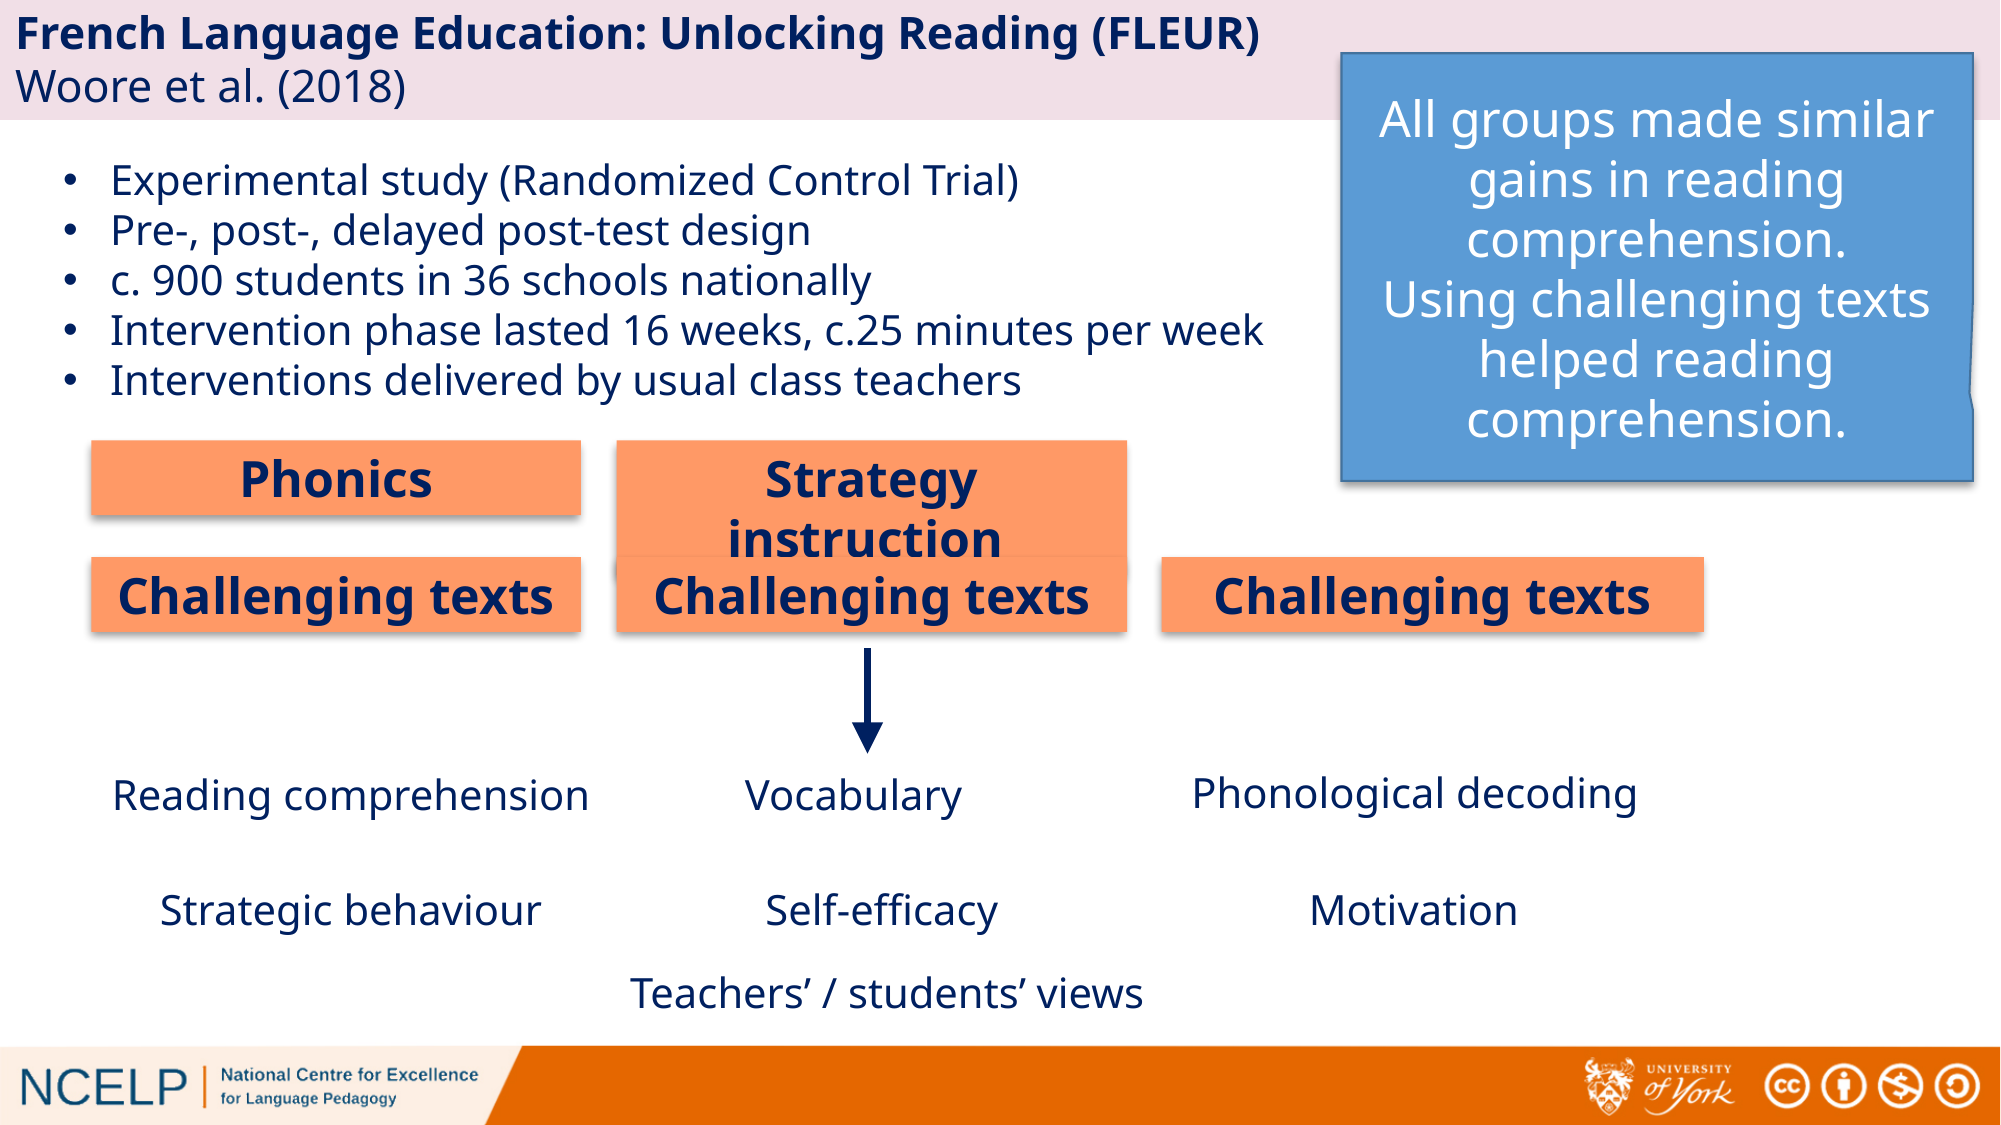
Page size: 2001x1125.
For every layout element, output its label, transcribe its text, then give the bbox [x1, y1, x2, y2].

text_box Self-efficacy [591, 876, 1123, 941]
text_box Reading comprehension [37, 760, 616, 826]
text_box All groups made similar gains in reading comprehension. Using challenging texts helped reading comprehension. [1340, 52, 1974, 482]
text_box Experimental study (Randomized Control Trial) Pre-, post-, delayed post-test design c. 900 students in 36 schools nationally Intervention phase lasted 16 weeks, c.25 minutes per week Interventions delivered by usual class teachers [48, 146, 1335, 412]
title French Language Education: Unlocking Reading (FLEUR) Woore et al. (2018) [0, 0, 2000, 120]
text_box Challenging texts [616, 557, 1128, 632]
text_box Strategy instruction [616, 440, 1128, 557]
picture [0, 0, 2001, 1125]
text_box Teachers’ / students’ views [480, 959, 1295, 1025]
text_box Challenging texts [1161, 557, 1704, 632]
text_box Challenging texts [91, 557, 581, 632]
text_box Vocabulary [616, 760, 1102, 826]
text_box Motivation [1123, 876, 1716, 942]
text_box Phonics [91, 440, 581, 516]
text_box Strategic behaviour [60, 876, 653, 942]
text_box Phonological decoding [1124, 759, 1717, 825]
